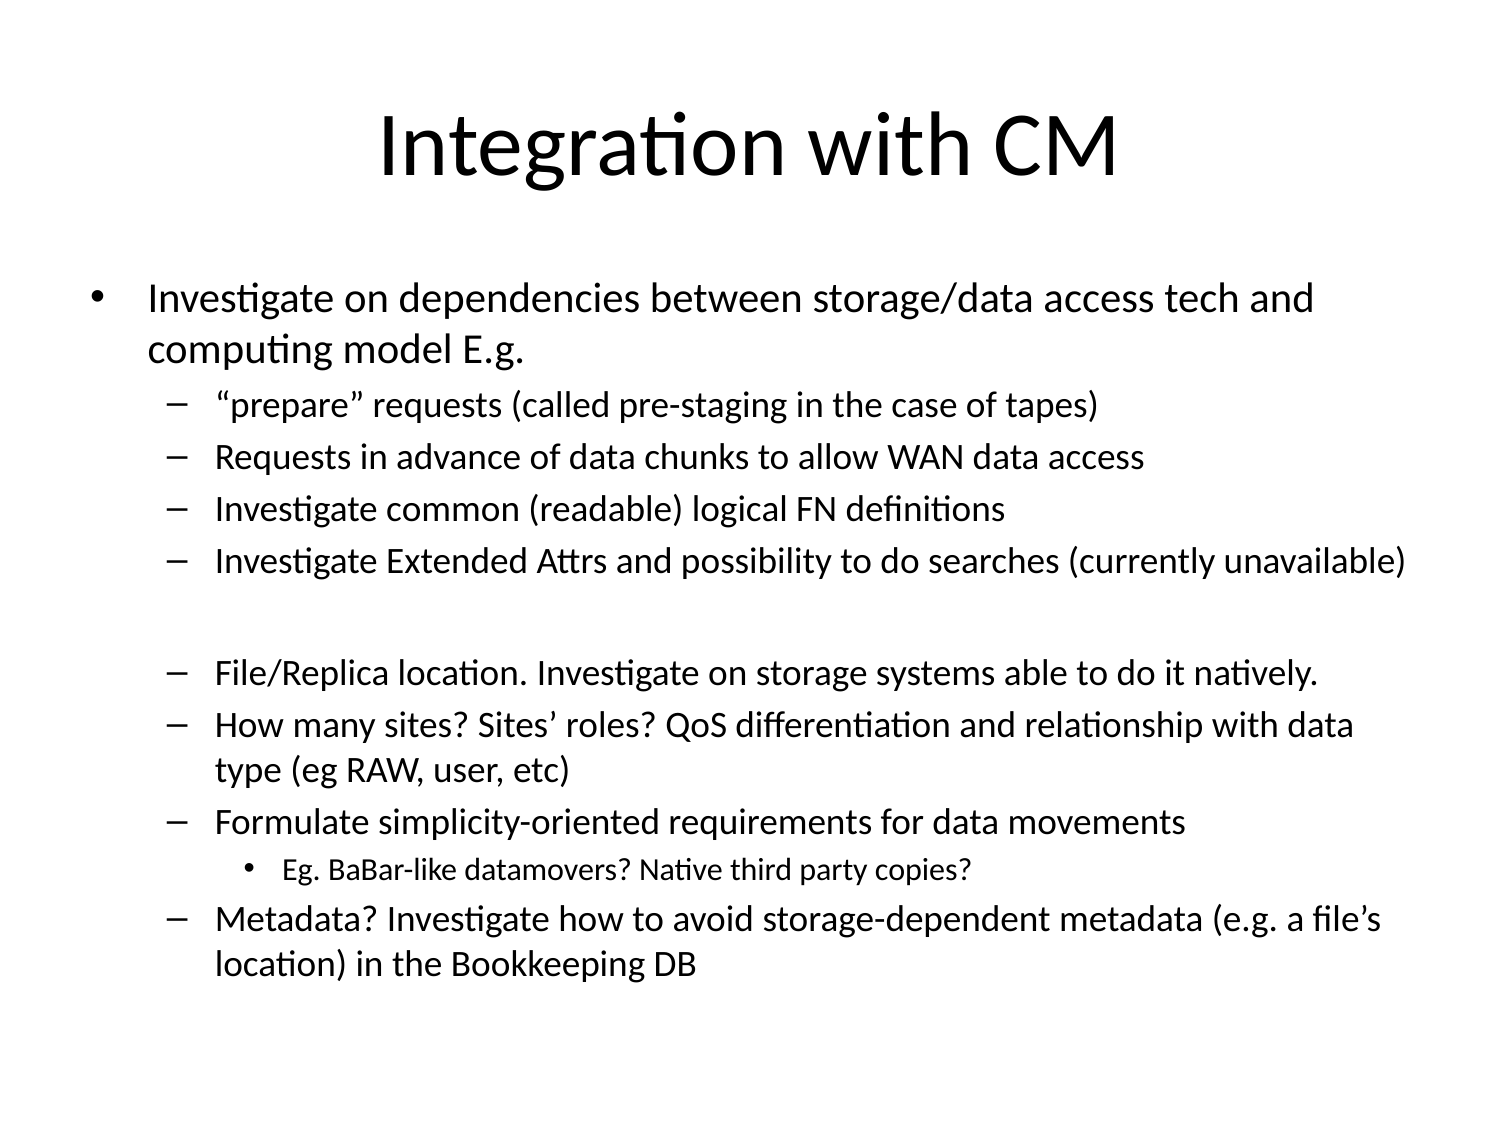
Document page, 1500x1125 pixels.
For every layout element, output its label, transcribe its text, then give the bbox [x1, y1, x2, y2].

list Investigate on dependencies between storage/data access tech and computing model E.g. “prepare” requests (called pre-staging in the case of tapes) Requests in advance of data chunks to allow WAN data access Investigate common (readable) logical FN definitions Investigate Extended Attrs and possibility to do searches (currently unavailable) File/Replica location. Investigate on storage systems able to do it natively. How many sites? Sites’ roles? QoS differentiation and relationship with data type (eg RAW, user, etc) Formulate simplicity-oriented requirements for data movements Eg. BaBar-like datamovers? Native third party copies? Metadata? Investigate how to avoid storage-dependent metadata (e.g. a file’s location) in the Bookkeeping DB [75, 262, 1425, 1005]
title Integration with CM [75, 45, 1425, 233]
